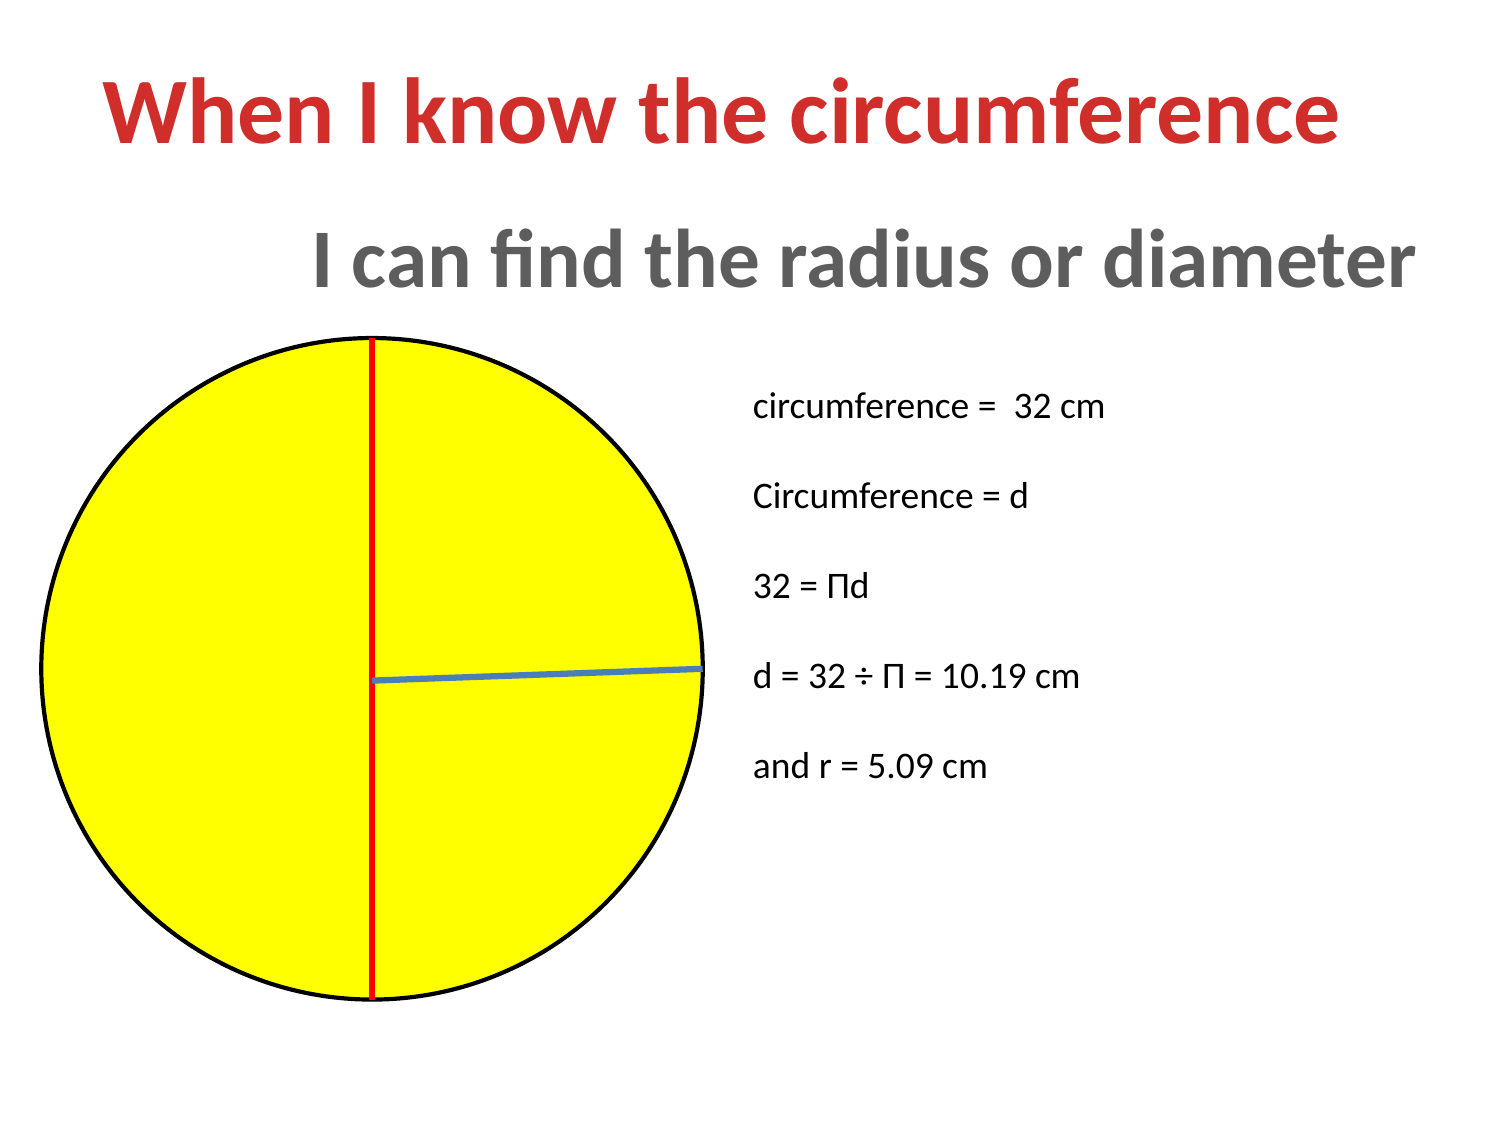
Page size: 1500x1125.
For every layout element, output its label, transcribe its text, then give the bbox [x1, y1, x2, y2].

text_box I can find the radius or diameter [295, 196, 1433, 312]
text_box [371, 668, 703, 681]
text_box [39, 335, 705, 1002]
text_box When I know the circumference [87, 42, 1357, 171]
